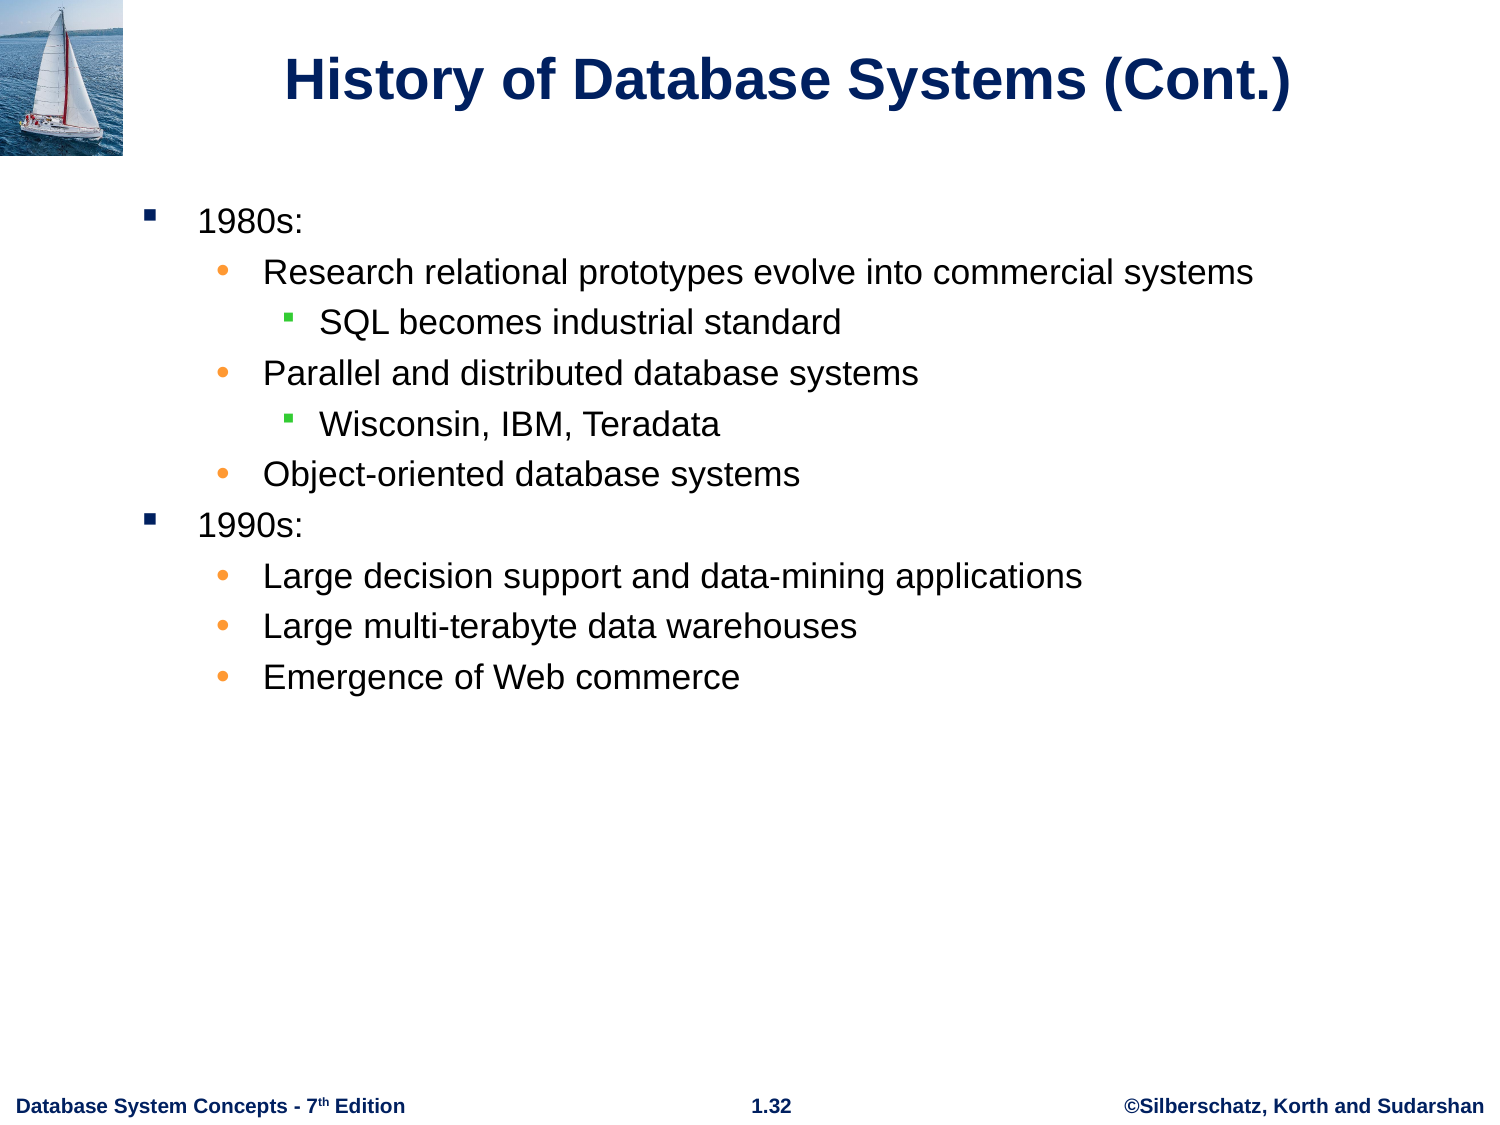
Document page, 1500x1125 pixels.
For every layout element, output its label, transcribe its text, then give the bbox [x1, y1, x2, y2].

title History of Database Systems (Cont.) [125, 18, 1452, 120]
picture [0, 0, 123, 156]
list 1980s: Research relational prototypes evolve into commercial systems SQL becomes industrial standard Parallel and distributed database systems Wisconsin, IBM, Teradata Object-oriented database systems 1990s: Large decision support and data-mining applications Large multi-terabyte data warehouses Emergence of Web commerce [126, 195, 1377, 1000]
